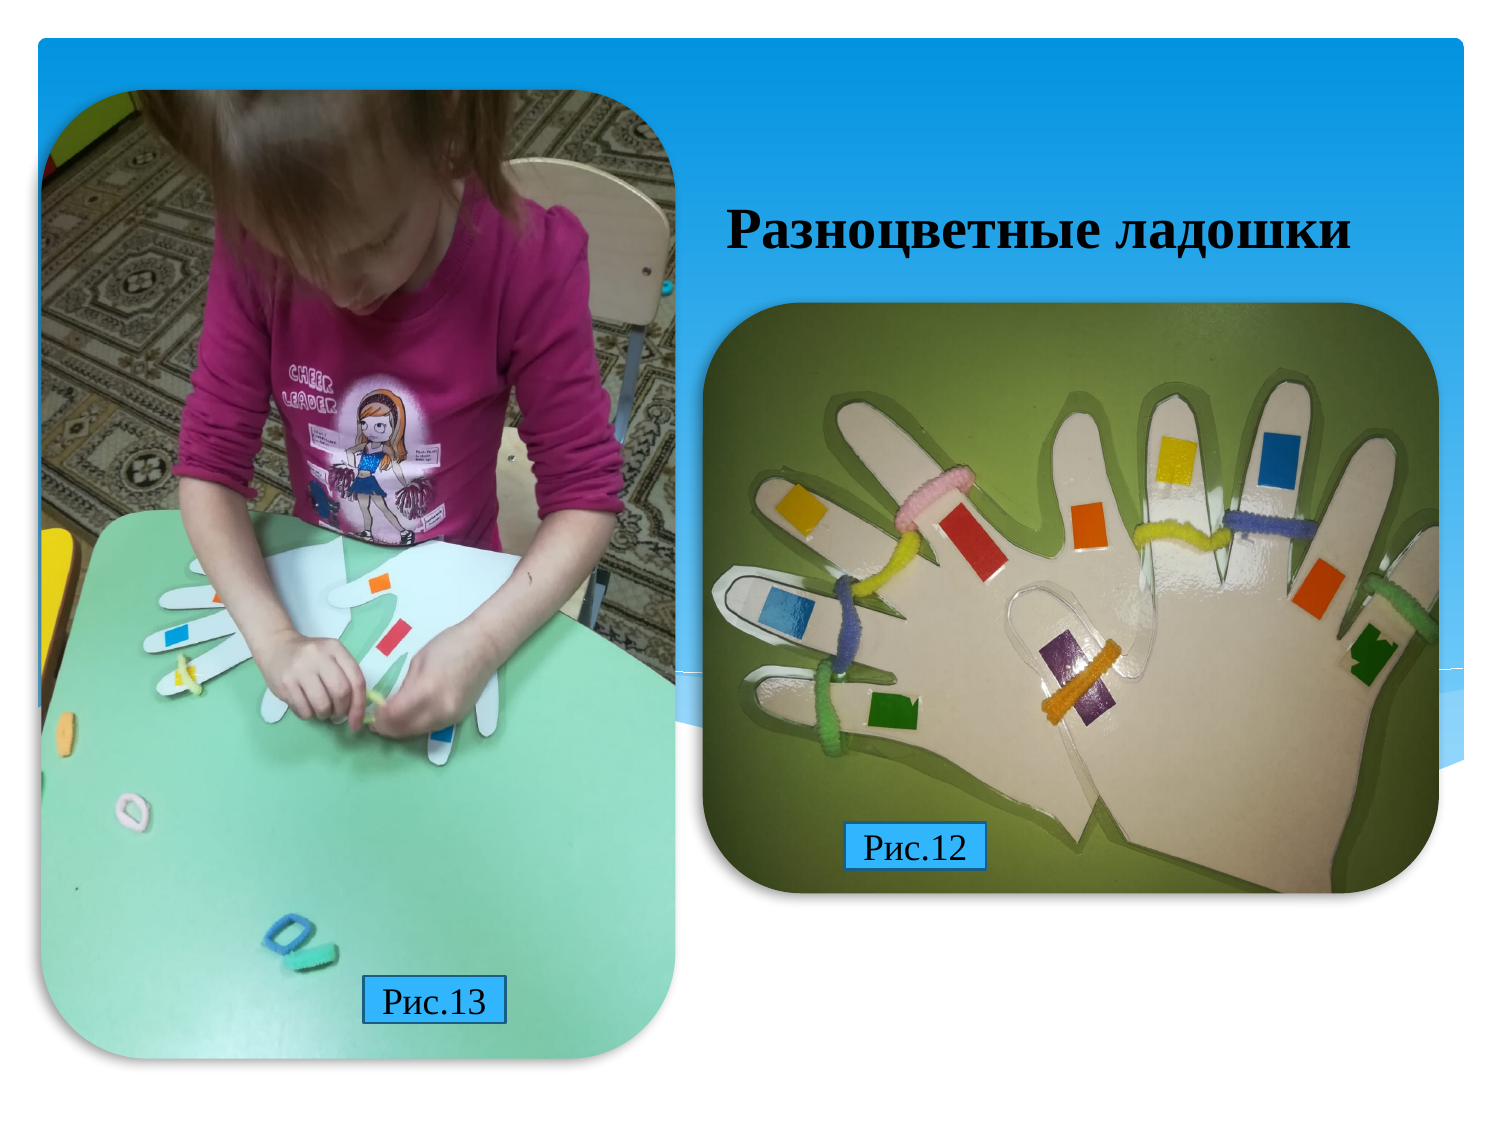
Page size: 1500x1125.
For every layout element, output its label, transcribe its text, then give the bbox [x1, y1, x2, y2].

picture [702, 229, 1439, 967]
picture [41, 90, 676, 1059]
list Разноцветные ладошки [682, 113, 1400, 268]
